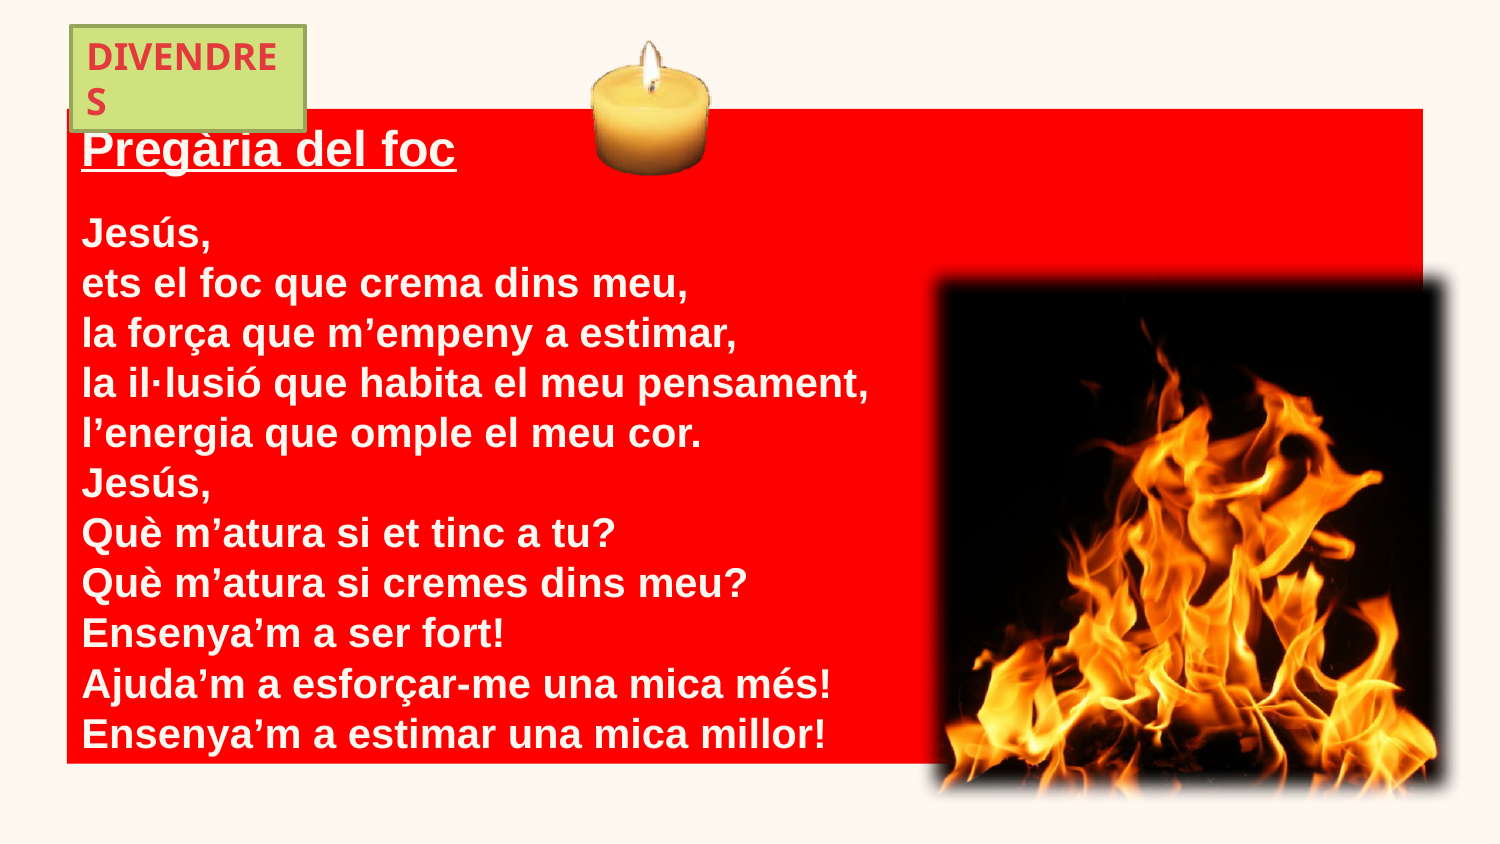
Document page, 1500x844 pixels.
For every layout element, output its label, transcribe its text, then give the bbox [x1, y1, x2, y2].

picture [917, 259, 1463, 805]
text_box Pregària del foc Jesús, ets el foc que crema dins meu, la força que m’empeny a estimar, la il·lusió que habita el meu pensament, l’energia que omple el meu cor. Jesús, Què m’atura si et tinc a tu? Què m’atura si cremes dins meu? Ensenya’m a ser fort! Ajuda’m a esforçar-me una mica més! Ensenya’m a estimar una mica millor! [65, 107, 1425, 766]
picture [547, 39, 765, 244]
text_box DIvendres [71, 25, 305, 131]
